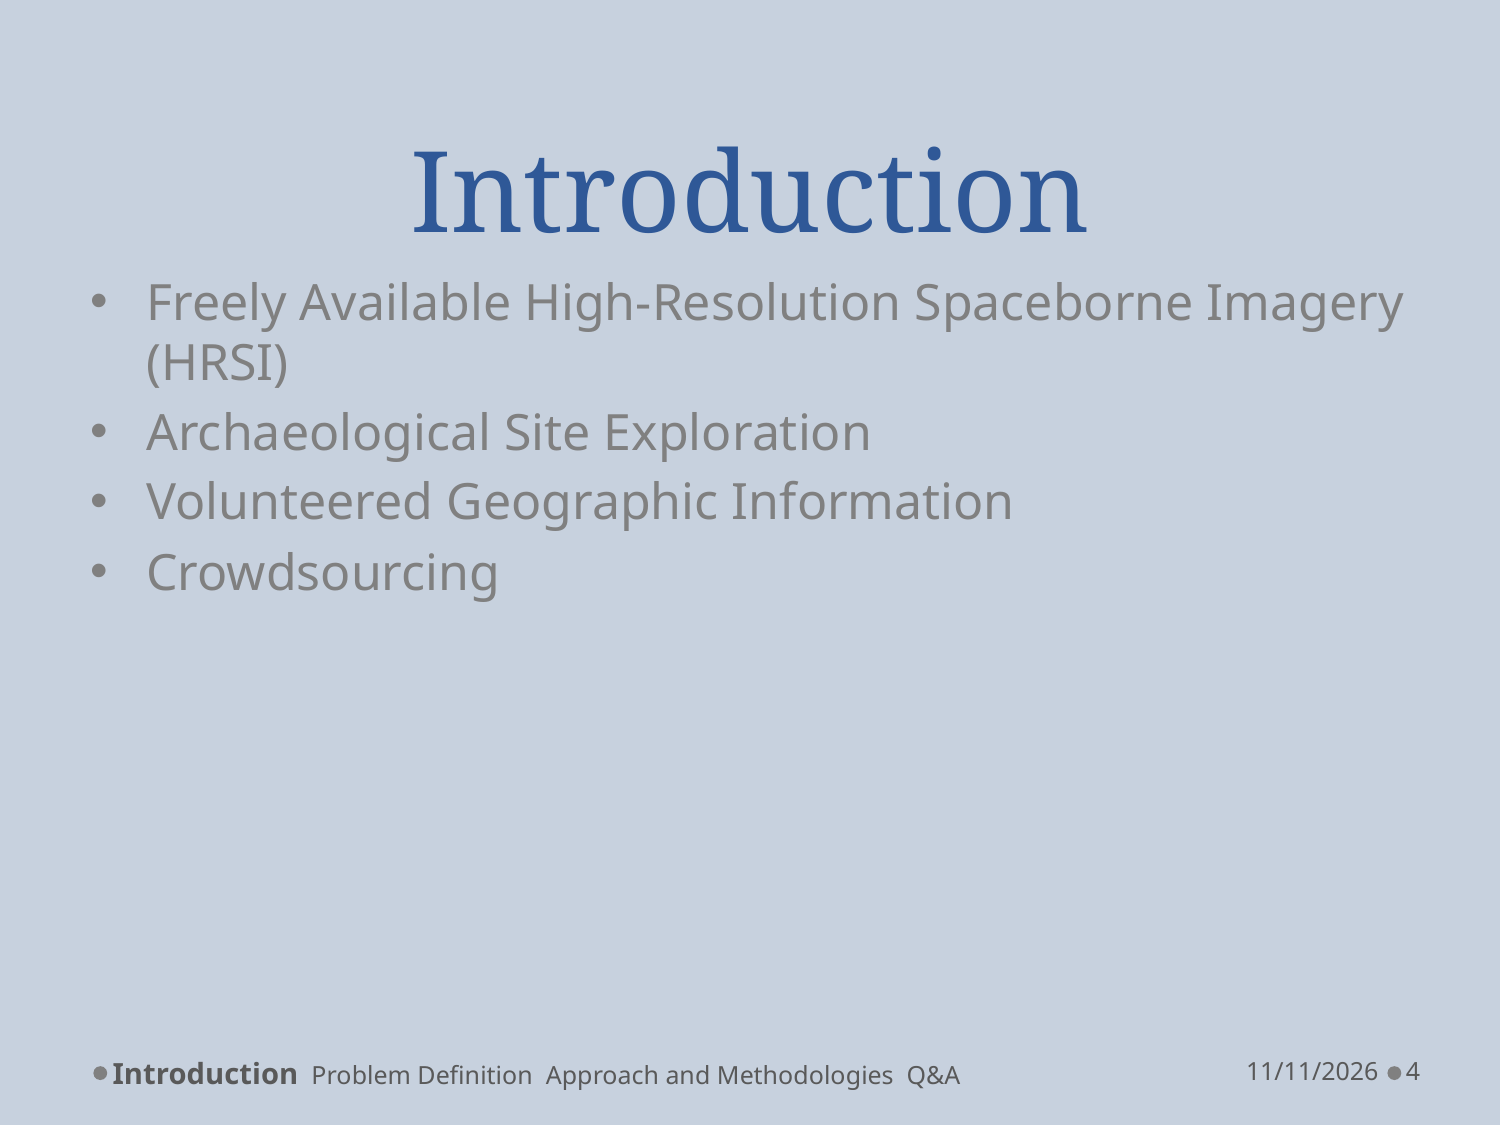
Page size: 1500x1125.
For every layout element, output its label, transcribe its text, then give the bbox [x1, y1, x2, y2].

slide_number 4 [1401, 1042, 1494, 1103]
list Freely Available High-Resolution Spaceborne Imagery (HRSI) Archaeological Site Exploration Volunteered Geographic Information Crowdsourcing [75, 262, 1425, 1005]
title Introduction [75, 0, 1425, 262]
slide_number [1238, 1042, 1386, 1103]
text_box Introduction Problem Definition Approach and Methodologies Q&A [108, 1042, 1238, 1103]
